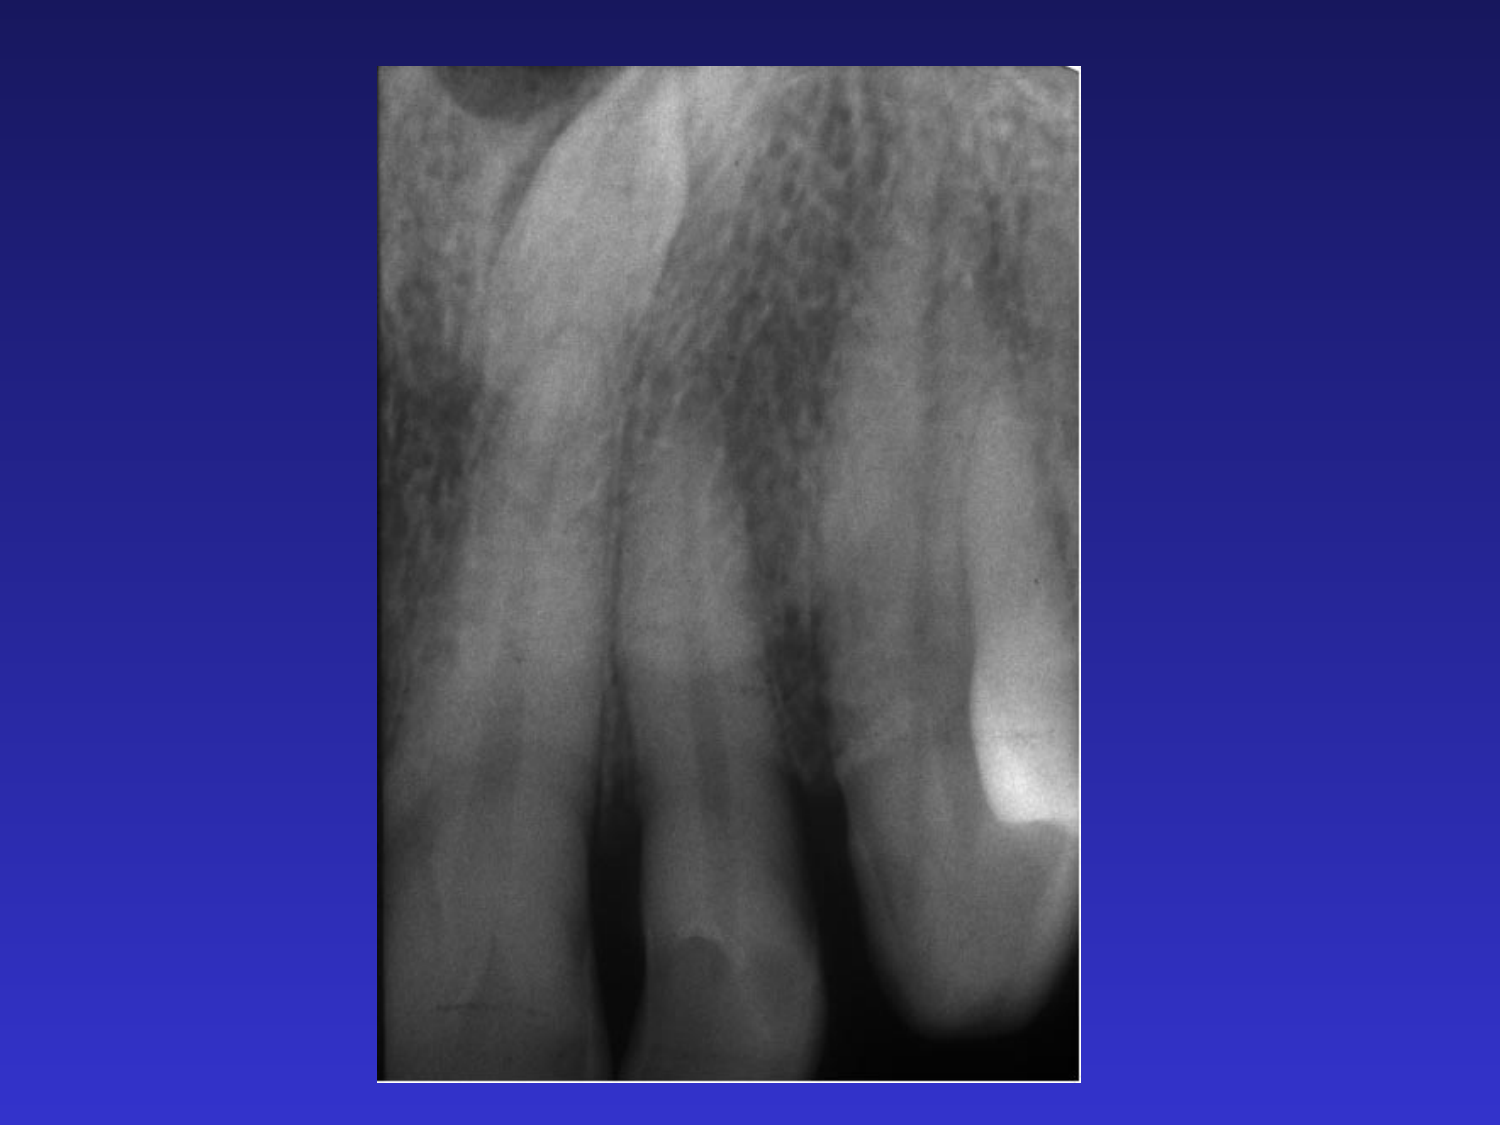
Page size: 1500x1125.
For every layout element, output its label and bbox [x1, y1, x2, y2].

picture [377, 66, 1081, 1083]
